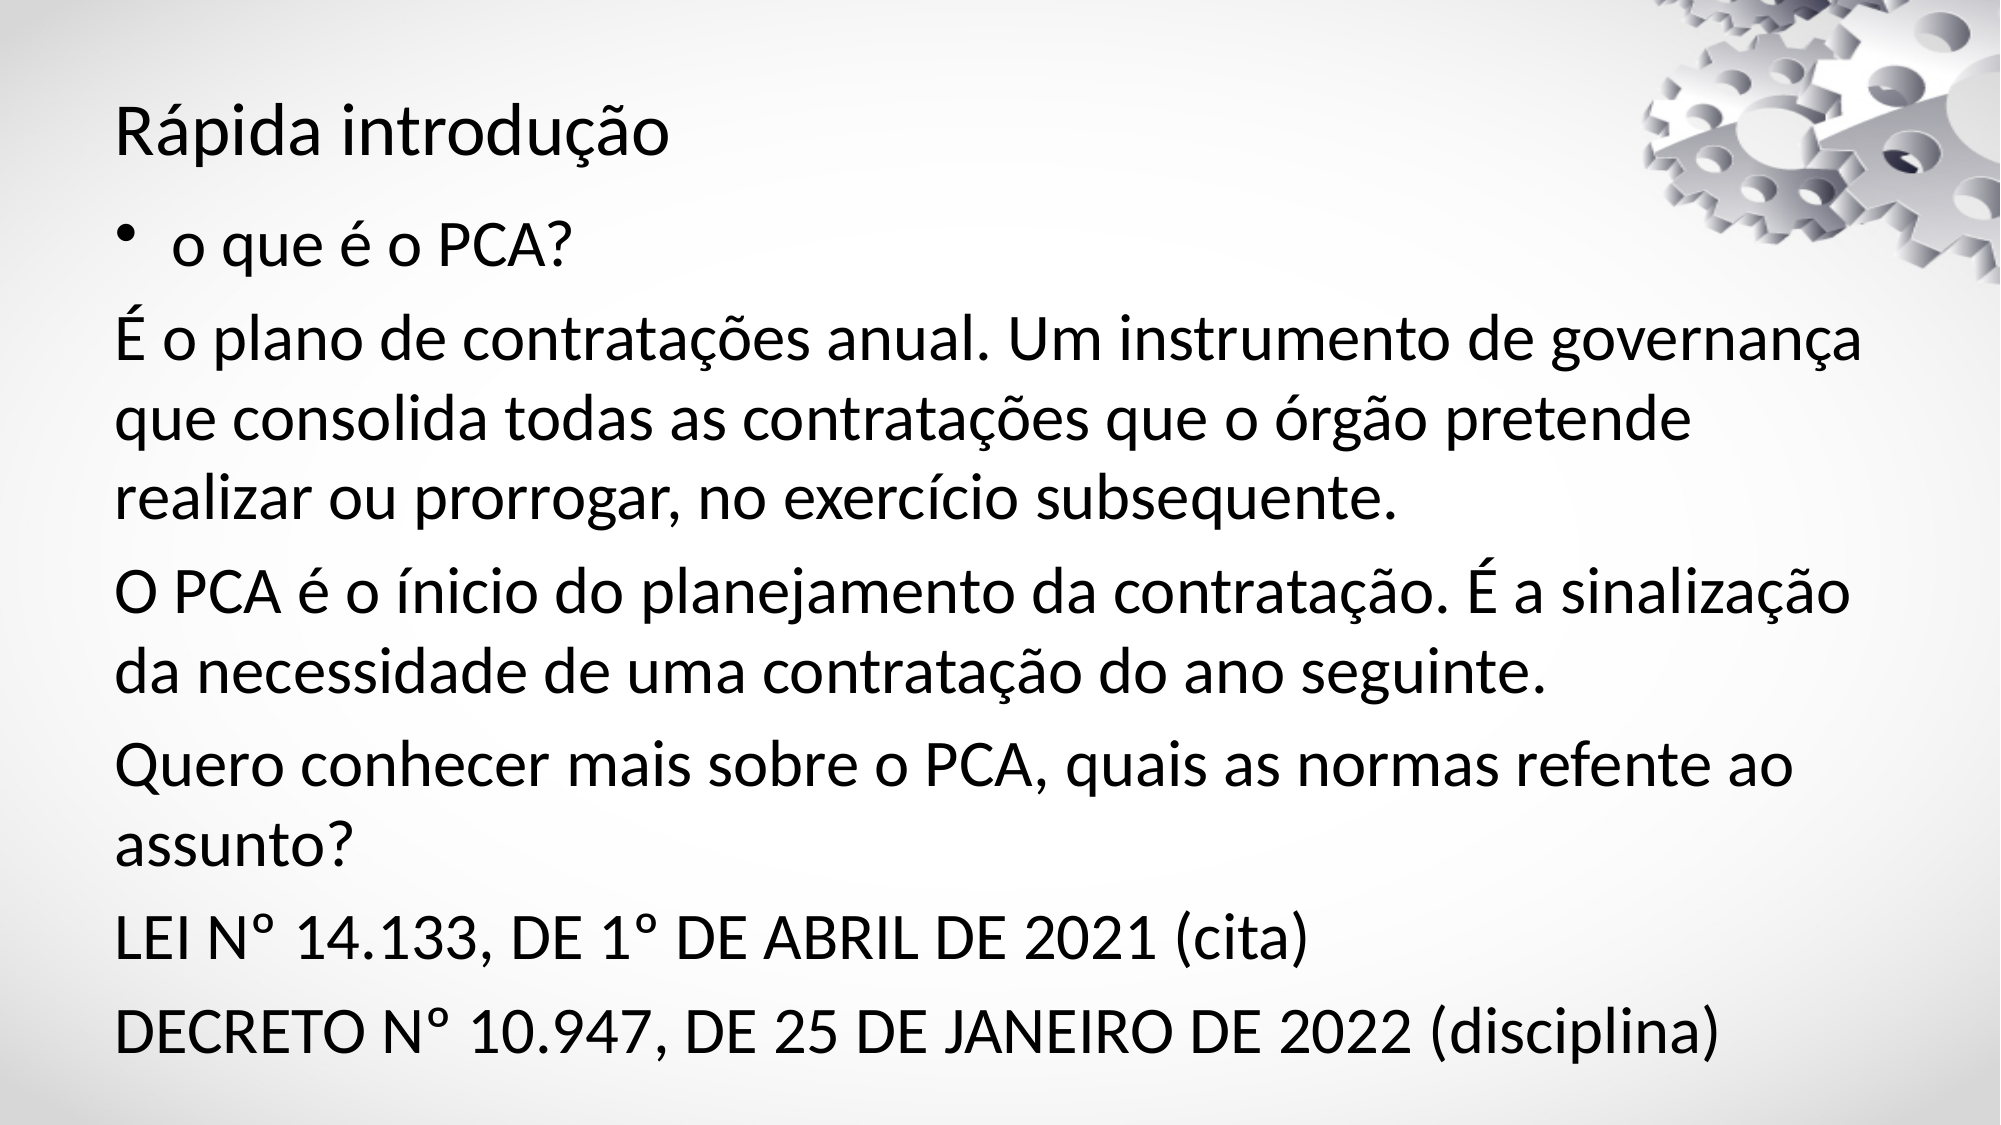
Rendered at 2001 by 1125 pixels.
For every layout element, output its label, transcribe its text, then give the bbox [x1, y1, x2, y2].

picture [0, 0, 2000, 1125]
title Rápida introdução [99, 77, 1901, 174]
list o que é o PCA? É o plano de contratações anual. Um instrumento de governança que consolida todas as contratações que o órgão pretende realizar ou prorrogar, no exercício subsequente. O PCA é o ínicio do planejamento da contratação. É a sinalização da necessidade de uma contratação do ano seguinte. Quero conhecer mais sobre o PCA, quais as normas refente ao assunto? LEI Nº 14.133, DE 1º DE ABRIL DE 2021 (cita) DECRETO Nº 10.947, DE 25 DE JANEIRO DE 2022 (disciplina) [99, 192, 1901, 1006]
slide_number [99, 1024, 567, 1103]
footer [683, 1024, 1317, 1103]
slide_number [1433, 1024, 1900, 1103]
